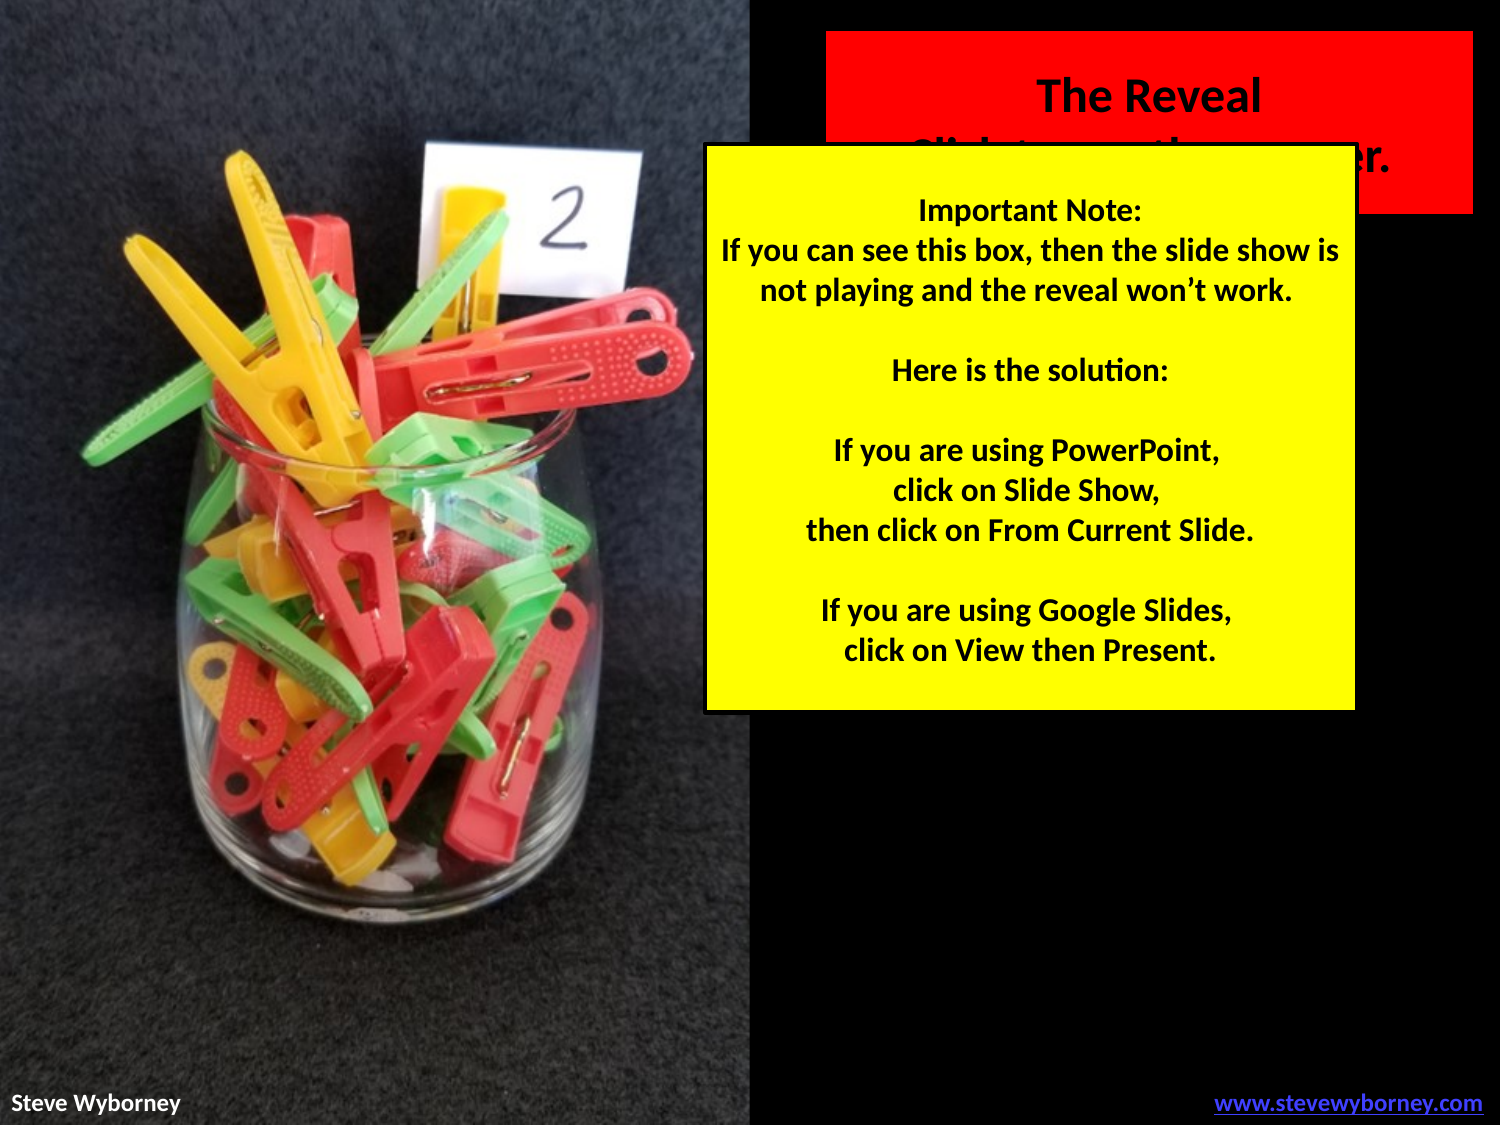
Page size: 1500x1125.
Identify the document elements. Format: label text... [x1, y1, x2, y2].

text_box Important Note: If you can see this box, then the slide show is not playing and the reveal won’t work. Here is the solution: If you are using PowerPoint, click on Slide Show, then click on From Current Slide. If you are using Google Slides, click on View then Present. [754, 142, 1359, 715]
text_box www.stevewyborney.com [1199, 1079, 1499, 1125]
picture [0, 0, 751, 1125]
text_box 24 clothespins [823, 23, 1479, 215]
text_box The Reveal Click to see the answer. [821, 27, 1478, 218]
